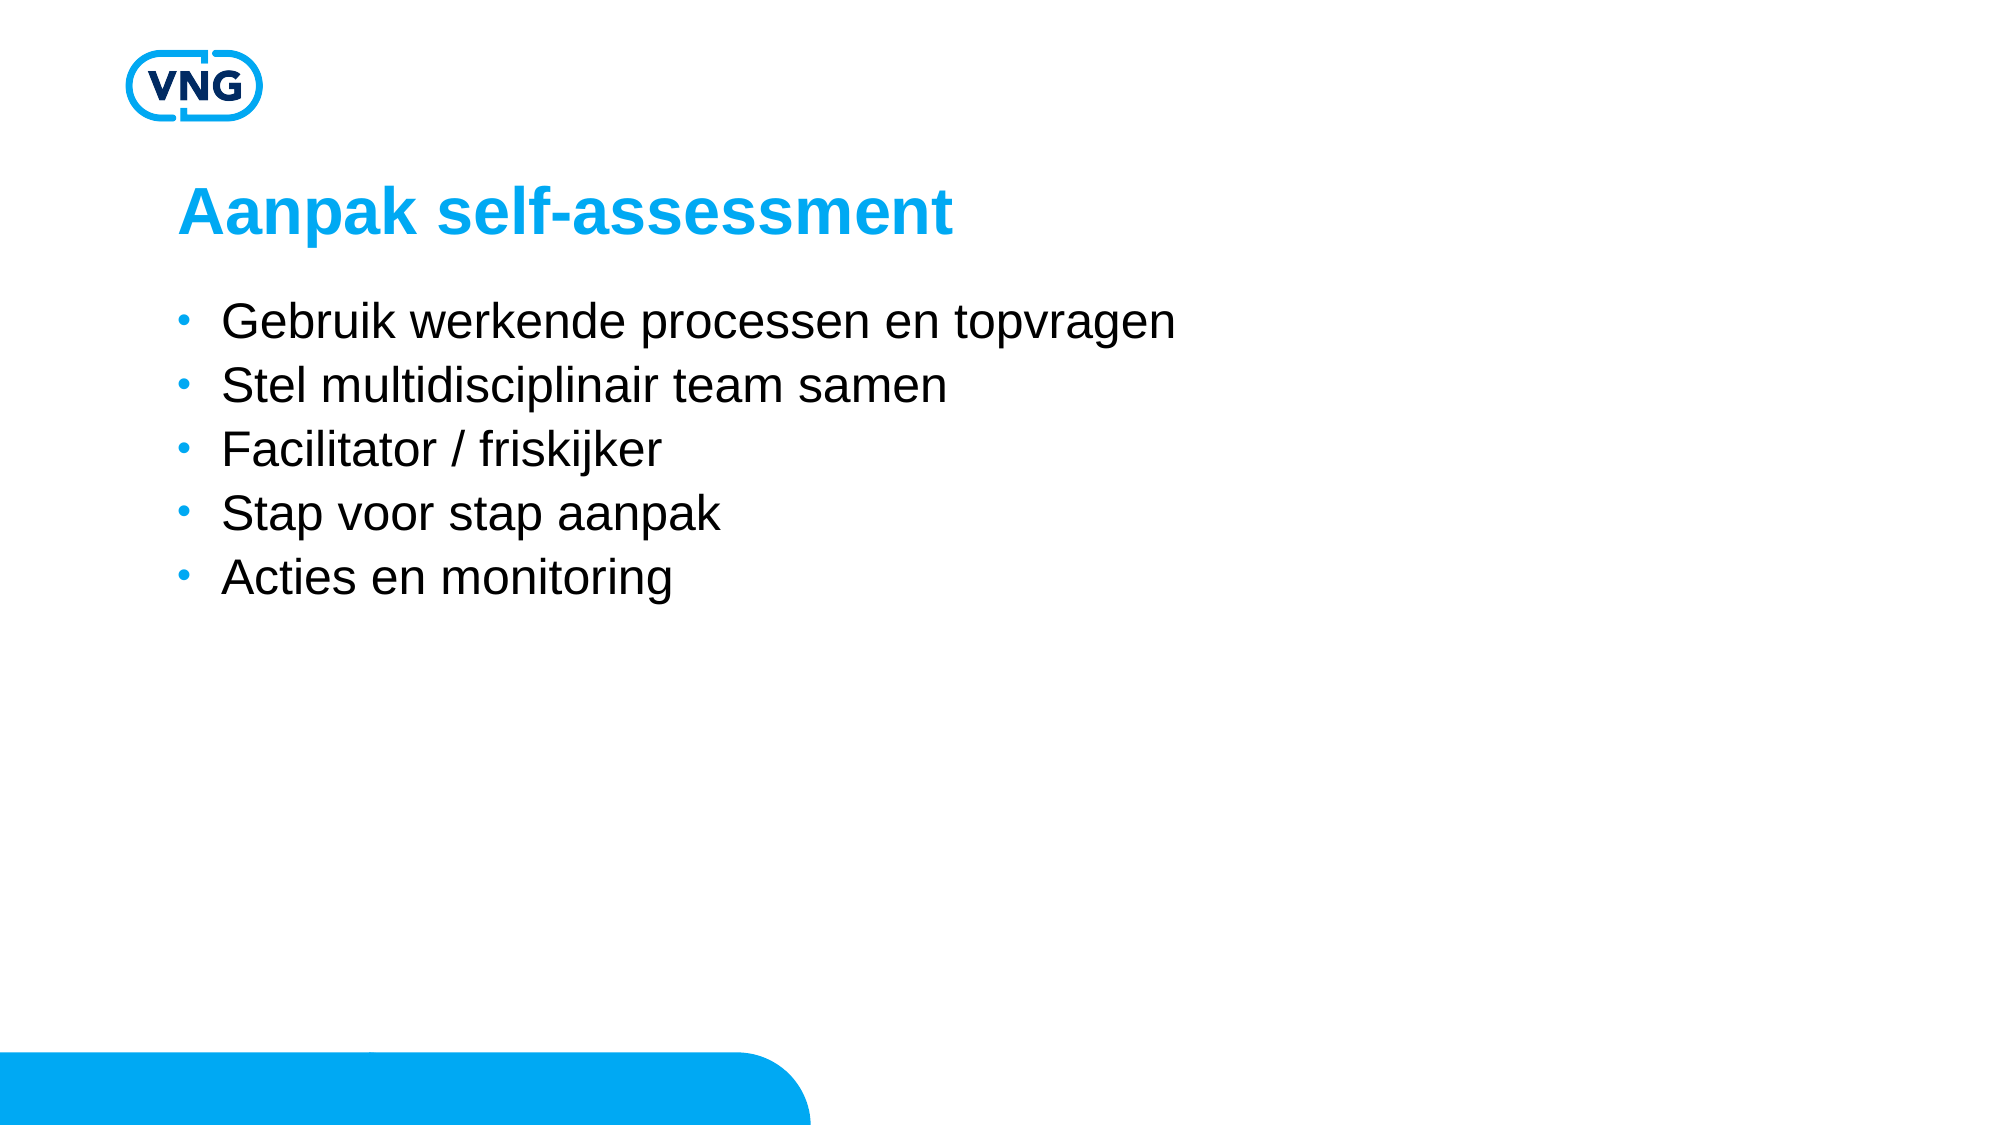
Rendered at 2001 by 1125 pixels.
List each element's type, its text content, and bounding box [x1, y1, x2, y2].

picture [79, 0, 433, 202]
title Aanpak self-assessment [177, 177, 1823, 295]
list Gebruik werkende processen en topvragen Stel multidisciplinair team samen Facilitator / friskijker Stap voor stap aanpak Acties en monitoring [177, 295, 1823, 1034]
